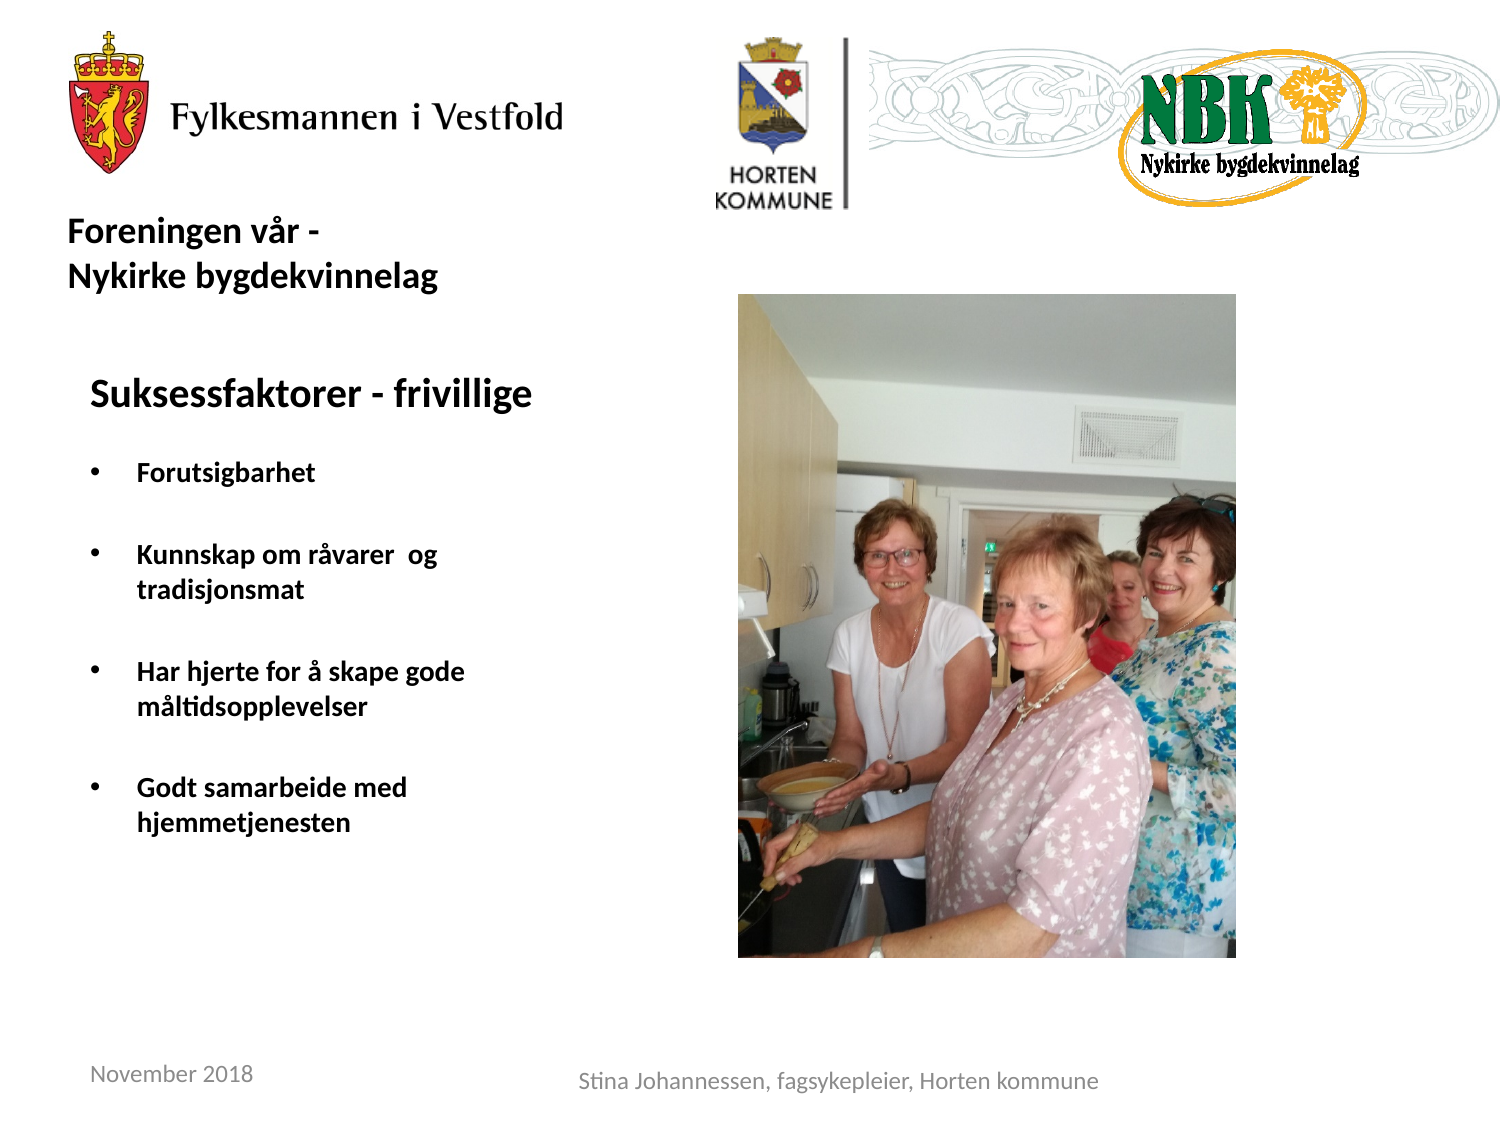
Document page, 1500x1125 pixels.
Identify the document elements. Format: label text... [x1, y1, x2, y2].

picture [716, 37, 1500, 211]
picture [68, 30, 562, 174]
text_box Foreningen vår - Nykirke bygdekvinnelag [53, 199, 533, 349]
footer Stina Johannessen, fagsykepleier, Horten kommune [442, 1051, 1236, 1108]
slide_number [75, 1042, 425, 1103]
title Suksessfaktorer - frivillige [75, 349, 569, 424]
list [738, 294, 1237, 958]
list Forutsigbarhet Kunnskap om råvarer og tradisjonsmat Har hjerte for å skape gode måltidsopplevelser Godt samarbeide med hjemmetjenesten [75, 446, 569, 905]
